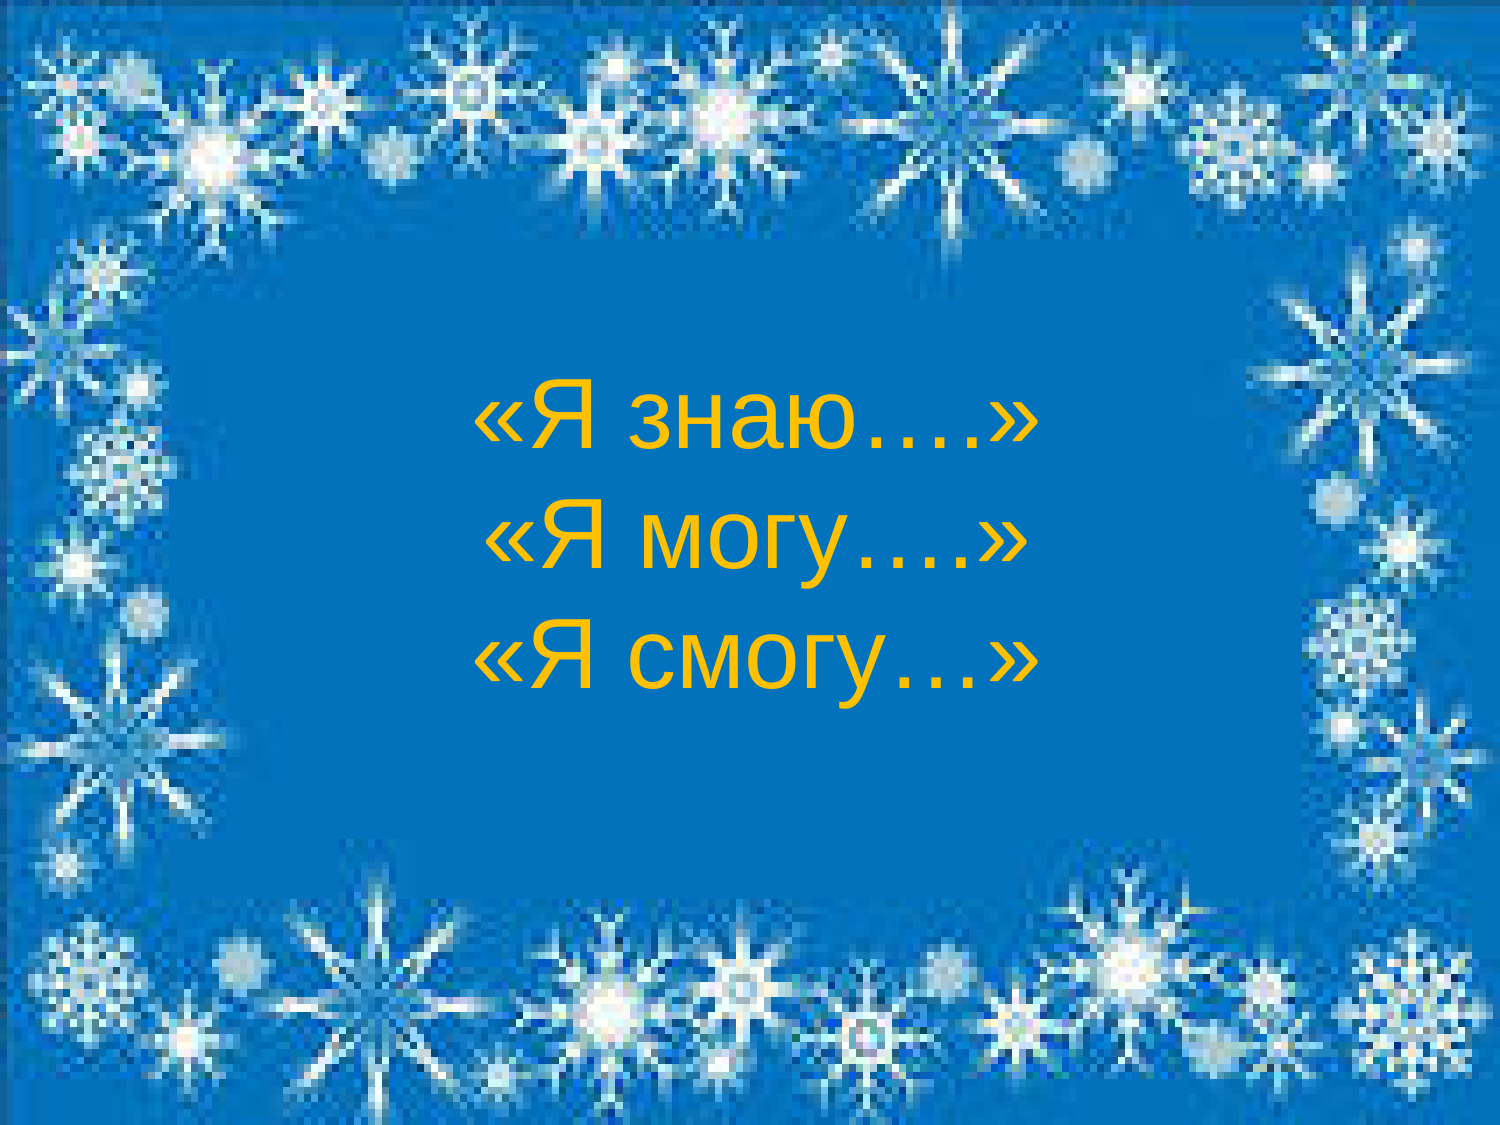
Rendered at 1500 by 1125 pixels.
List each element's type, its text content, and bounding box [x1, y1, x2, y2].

picture [0, 0, 1500, 1125]
title «Я знаю….» «Я могу….» «Я смогу…» [81, 140, 1433, 917]
